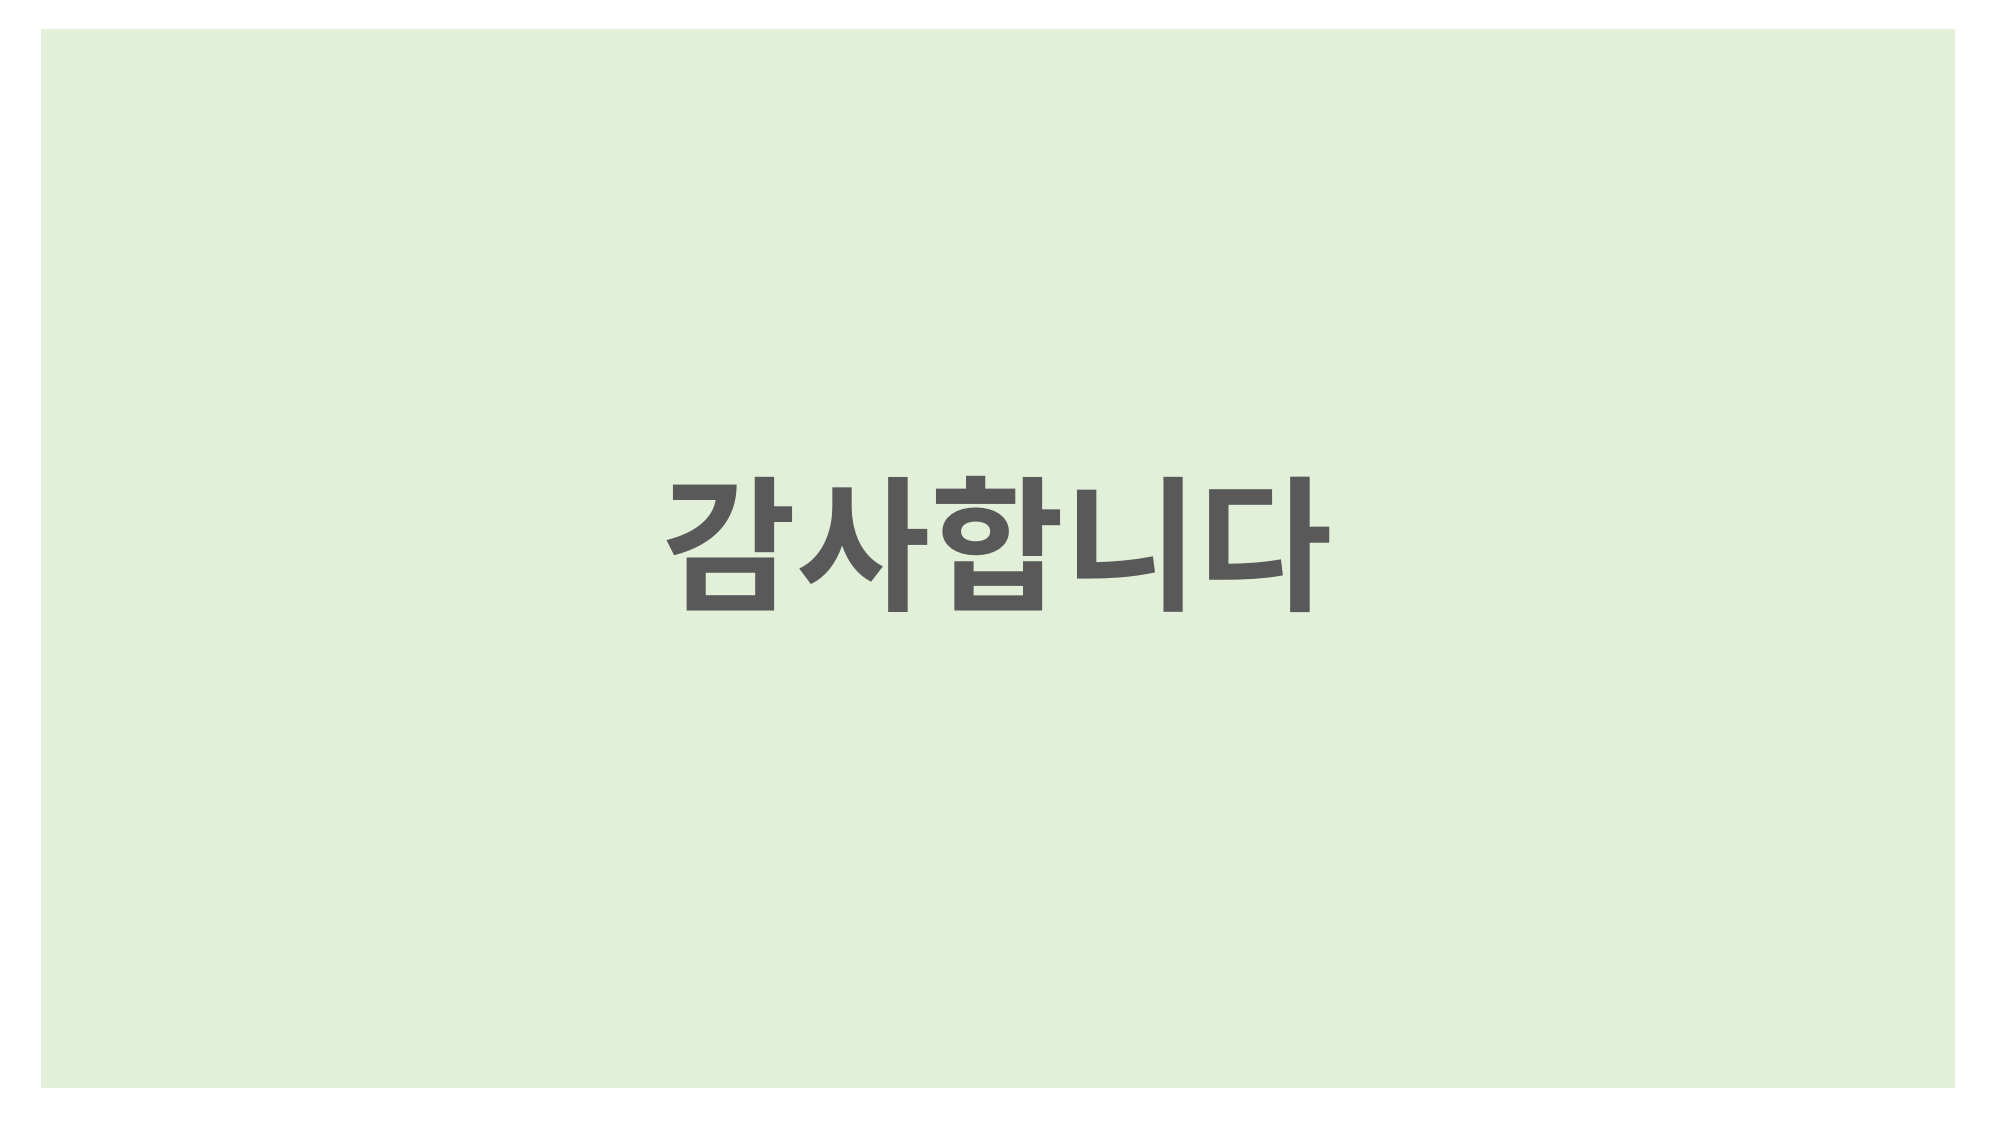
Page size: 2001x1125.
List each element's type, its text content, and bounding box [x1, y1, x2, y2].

text_box [39, 27, 1957, 1091]
text_box 감사합니다 [521, 446, 1474, 636]
